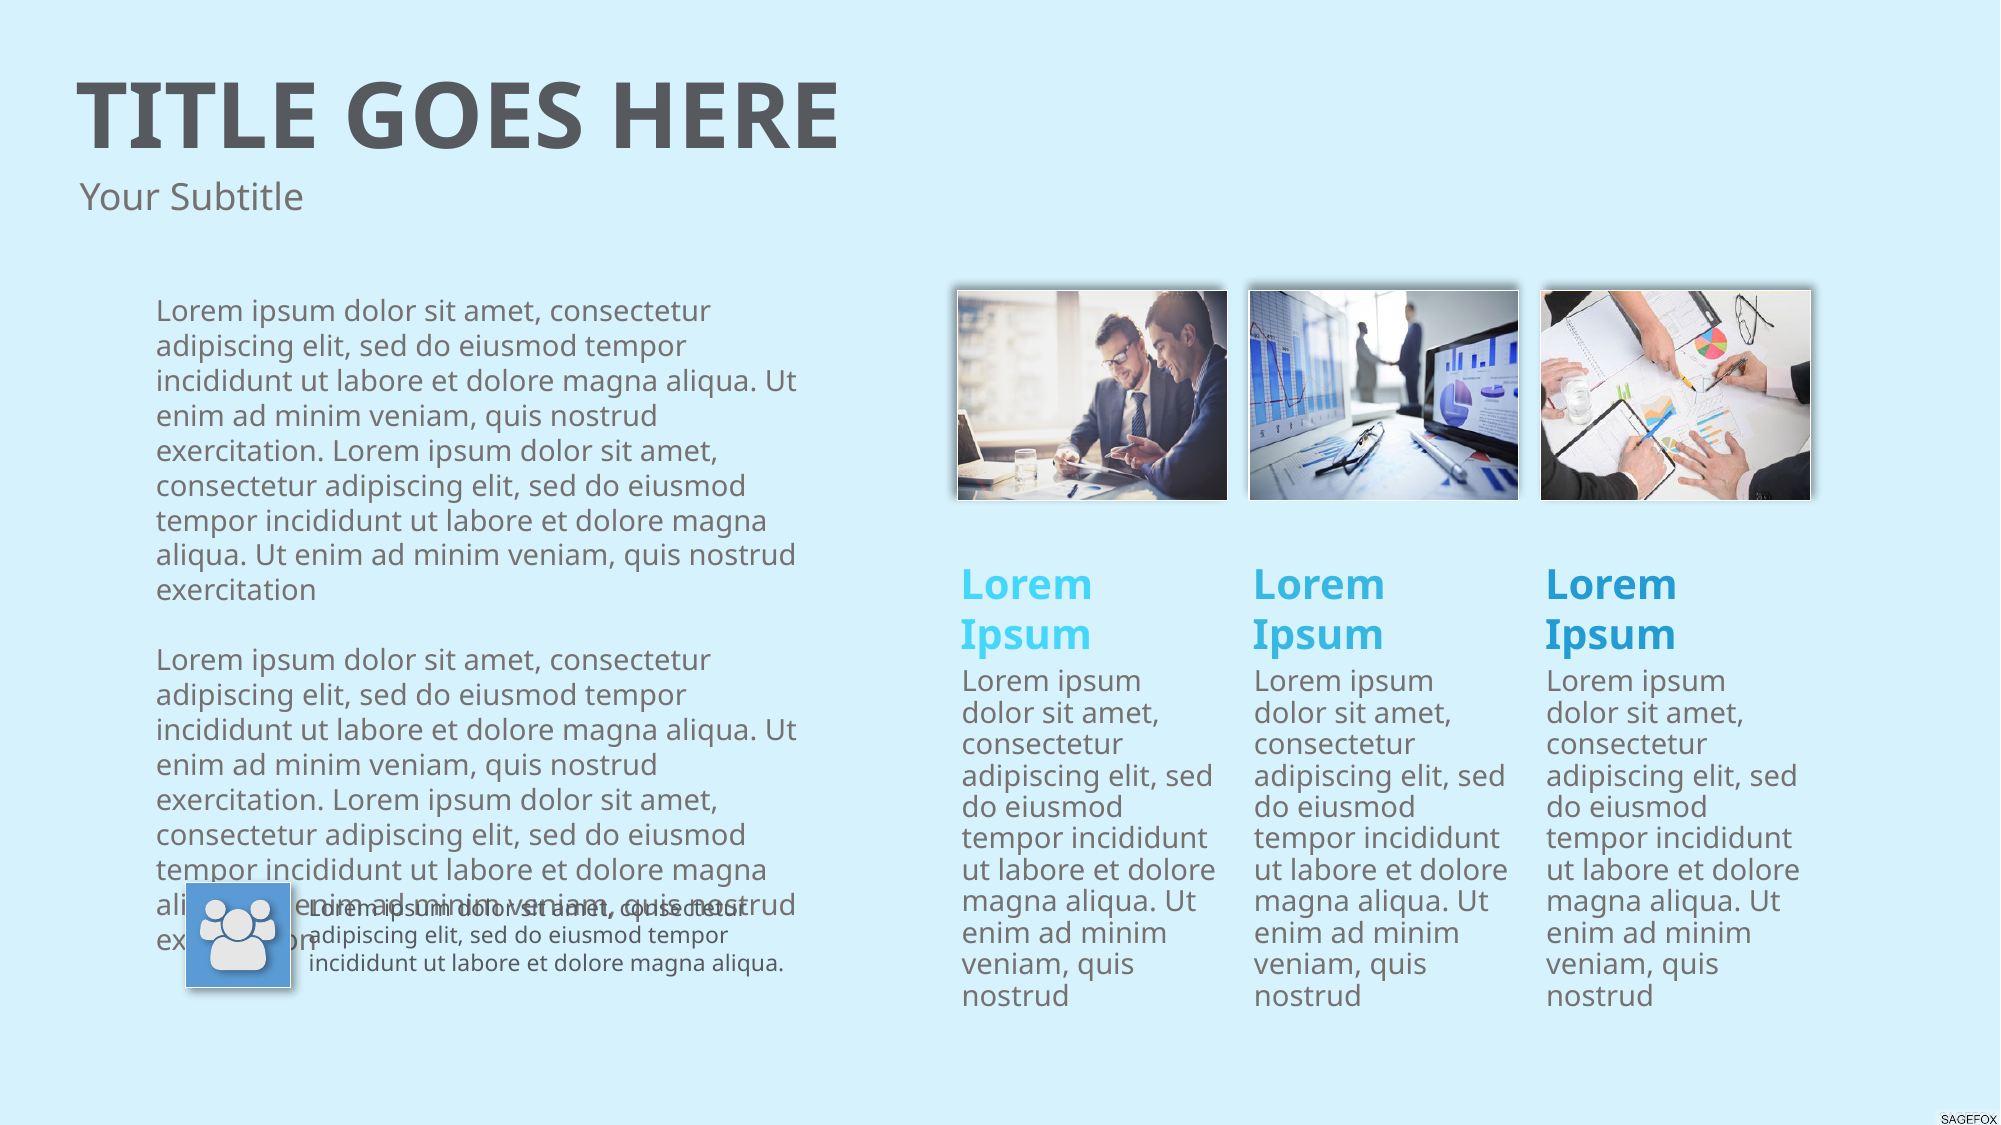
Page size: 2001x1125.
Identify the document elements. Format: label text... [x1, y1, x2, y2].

text_box [1540, 290, 1812, 502]
text_box Lorem ipsum dolor sit amet, consectetur adipiscing elit, sed do eiusmod tempor incididunt ut labore et dolore magna aliqua. [308, 893, 788, 976]
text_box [1237, 550, 1515, 1000]
text_box [1248, 290, 1520, 502]
text_box [956, 290, 1228, 502]
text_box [60, 49, 1020, 227]
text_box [1530, 550, 1807, 1000]
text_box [185, 882, 291, 988]
picture [1938, 1114, 1999, 1125]
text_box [945, 550, 1223, 1000]
text_box Lorem ipsum dolor sit amet, consectetur adipiscing elit, sed do eiusmod tempor incididunt ut labore et dolore magna aliqua. Ut enim ad minim veniam, quis nostrud exercitation. Lorem ipsum dolor sit amet, consectetur adipiscing elit, sed do eiusmod tempor incididunt ut labore et dolore magna aliqua. Ut enim ad minim veniam, quis nostrud exercitation Lorem ipsum dolor sit amet, consectetur adipiscing elit, sed do eiusmod tempor incididunt ut labore et dolore magna aliqua. Ut enim ad minim veniam, quis nostrud exercitation. Lorem ipsum dolor sit amet, consectetur adipiscing elit, sed do eiusmod tempor incididunt ut labore et dolore magna aliqua. Ut enim ad minim veniam, quis nostrud exercitation [141, 284, 816, 1044]
